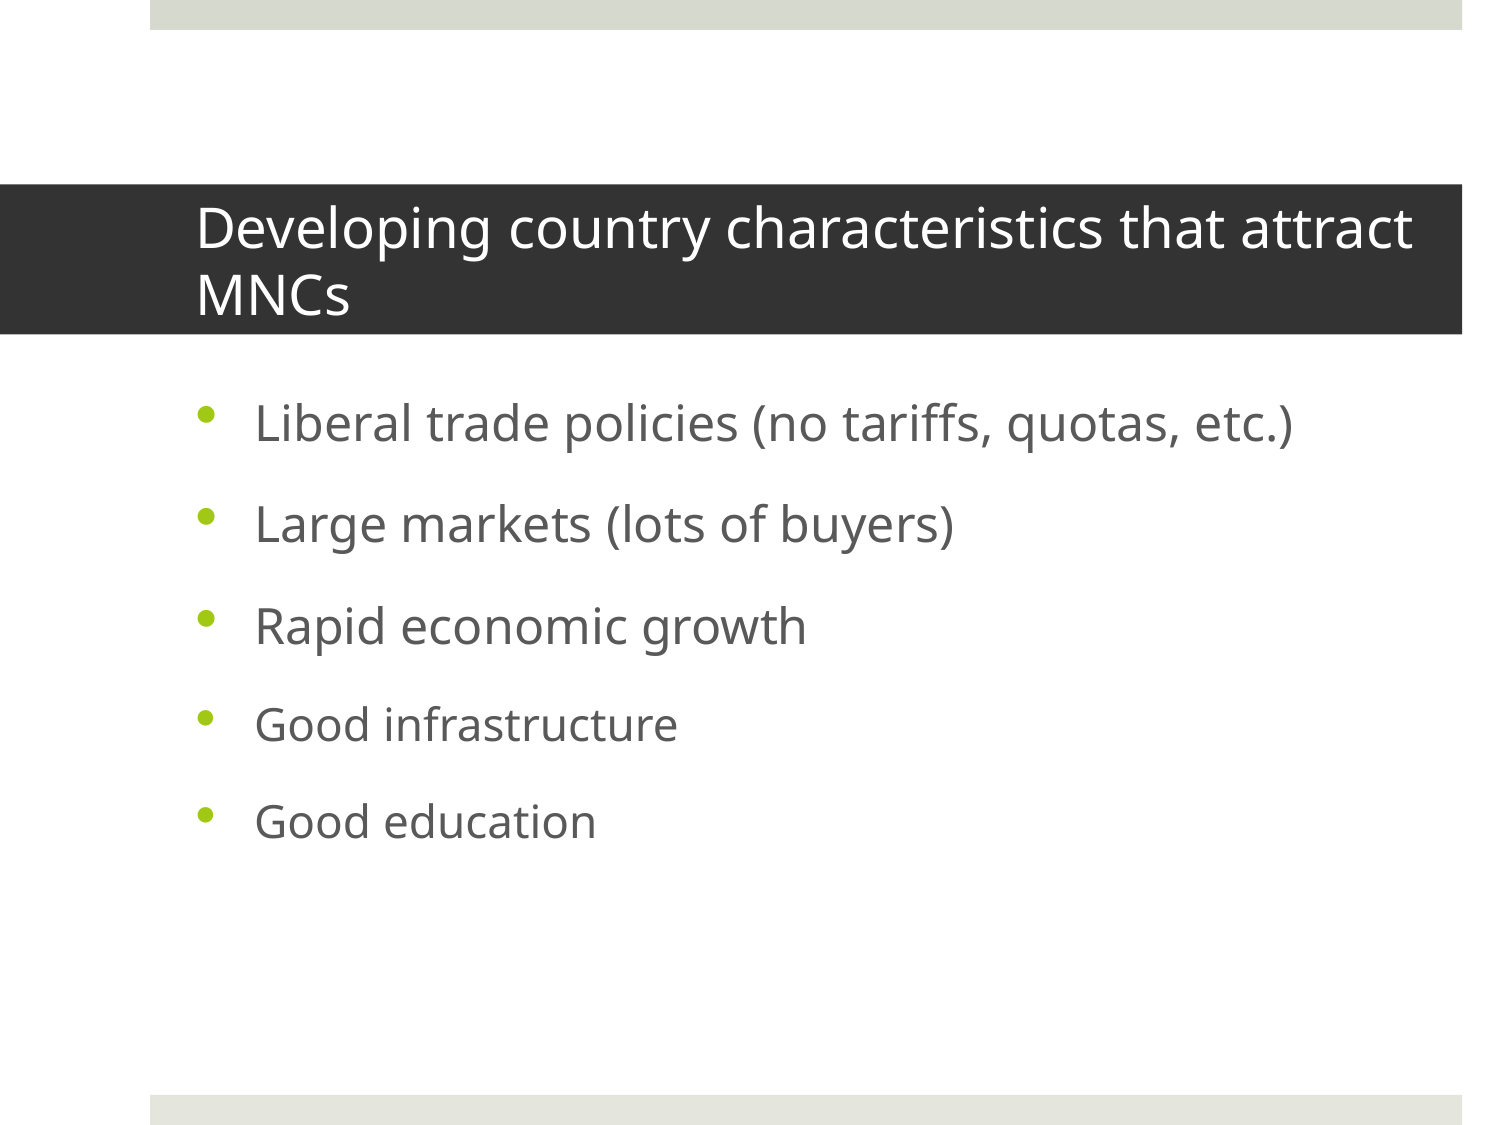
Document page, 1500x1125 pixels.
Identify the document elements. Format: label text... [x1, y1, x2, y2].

title Developing country characteristics that attract MNCs [0, 184, 1463, 335]
list Liberal trade policies (no tariffs, quotas, etc.) Large markets (lots of buyers) Rapid economic growth Good infrastructure Good education [182, 383, 1432, 1125]
